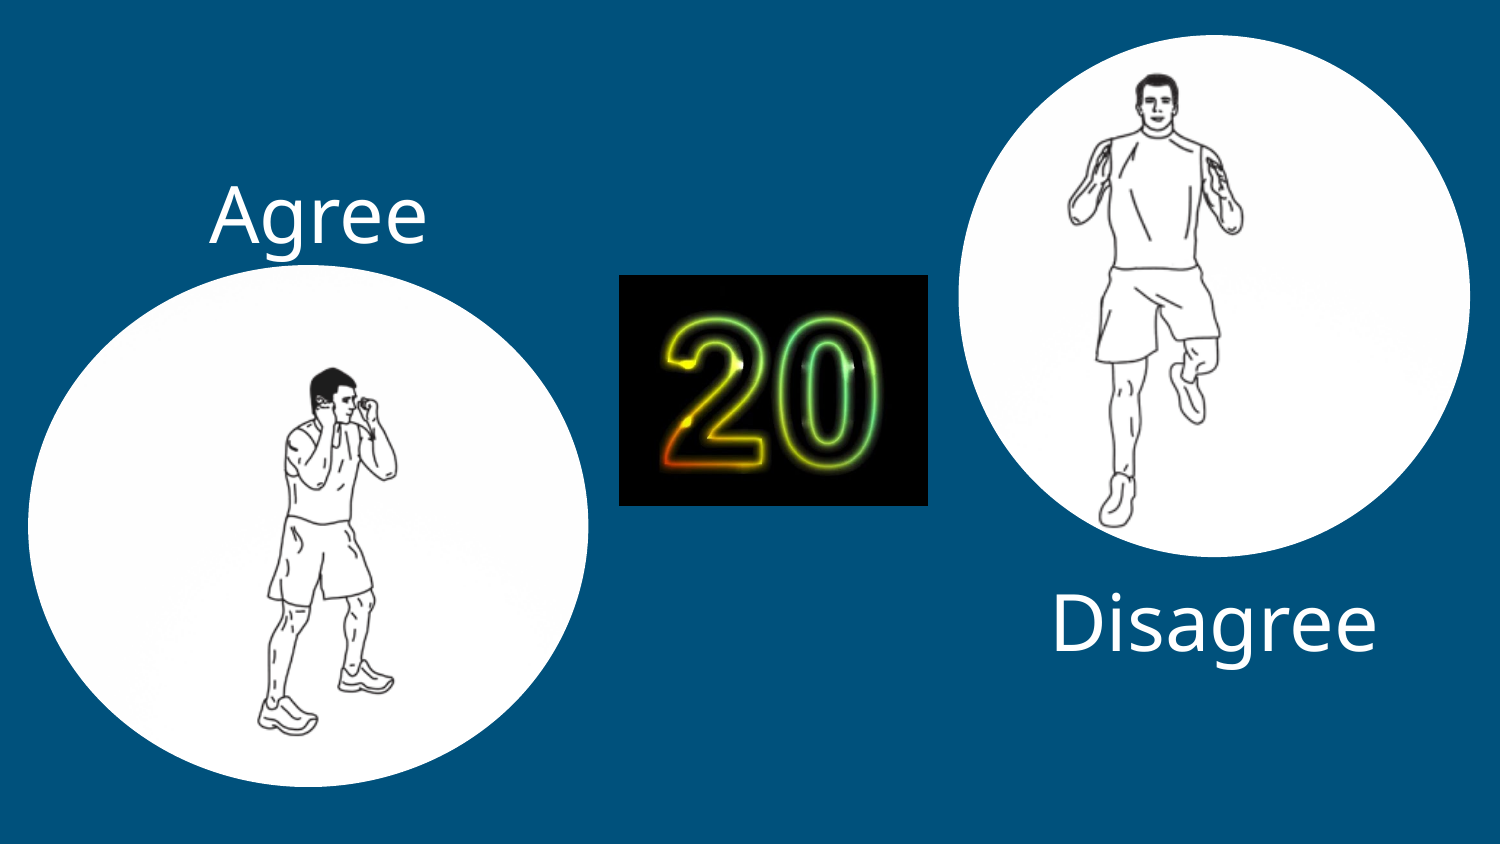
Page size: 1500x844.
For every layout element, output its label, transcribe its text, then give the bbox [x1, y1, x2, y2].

text_box Agree [73, 149, 566, 263]
text_box Disagree [968, 565, 1461, 683]
picture [959, 36, 1470, 557]
picture [620, 276, 927, 505]
picture [29, 266, 588, 786]
